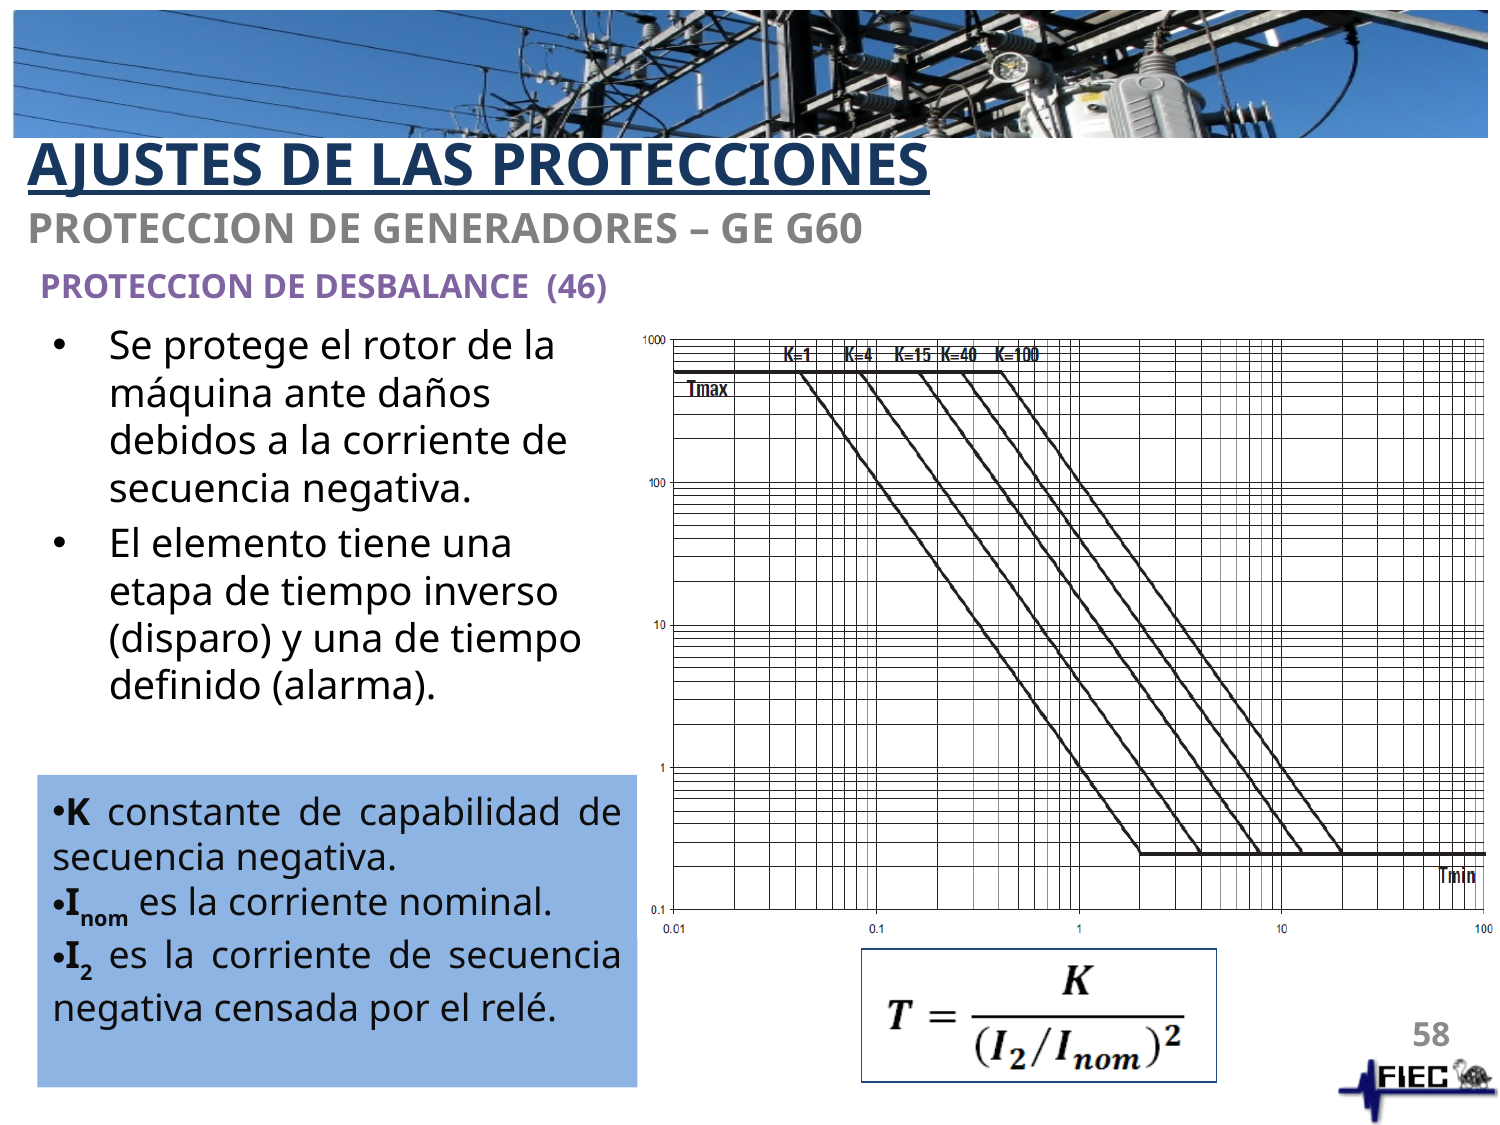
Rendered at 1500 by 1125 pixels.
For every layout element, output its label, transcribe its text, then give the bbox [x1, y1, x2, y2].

picture [12, 10, 1488, 138]
text_box PROTECCION DE DESBALANCE (46) [24, 262, 1475, 325]
slide_number 58 [1387, 1012, 1475, 1057]
title AJUSTES DE LAS PROTECCIONES [12, 151, 1363, 199]
picture [1337, 1058, 1500, 1125]
picture [862, 949, 1216, 1082]
list Se protege el rotor de la máquina ante daños debidos a la corriente de secuencia negativa. El elemento tiene una etapa de tiempo inverso (disparo) y una de tiempo definido (alarma). [37, 312, 600, 538]
text_box PROTECCION DE GENERADORES – GE G60 [12, 199, 1375, 275]
text_box K constante de capabilidad de secuencia negativa. Inom es la corriente nominal. I2 es la corriente de secuencia negativa censada por el relé. [34, 771, 641, 1091]
picture [637, 324, 1500, 938]
